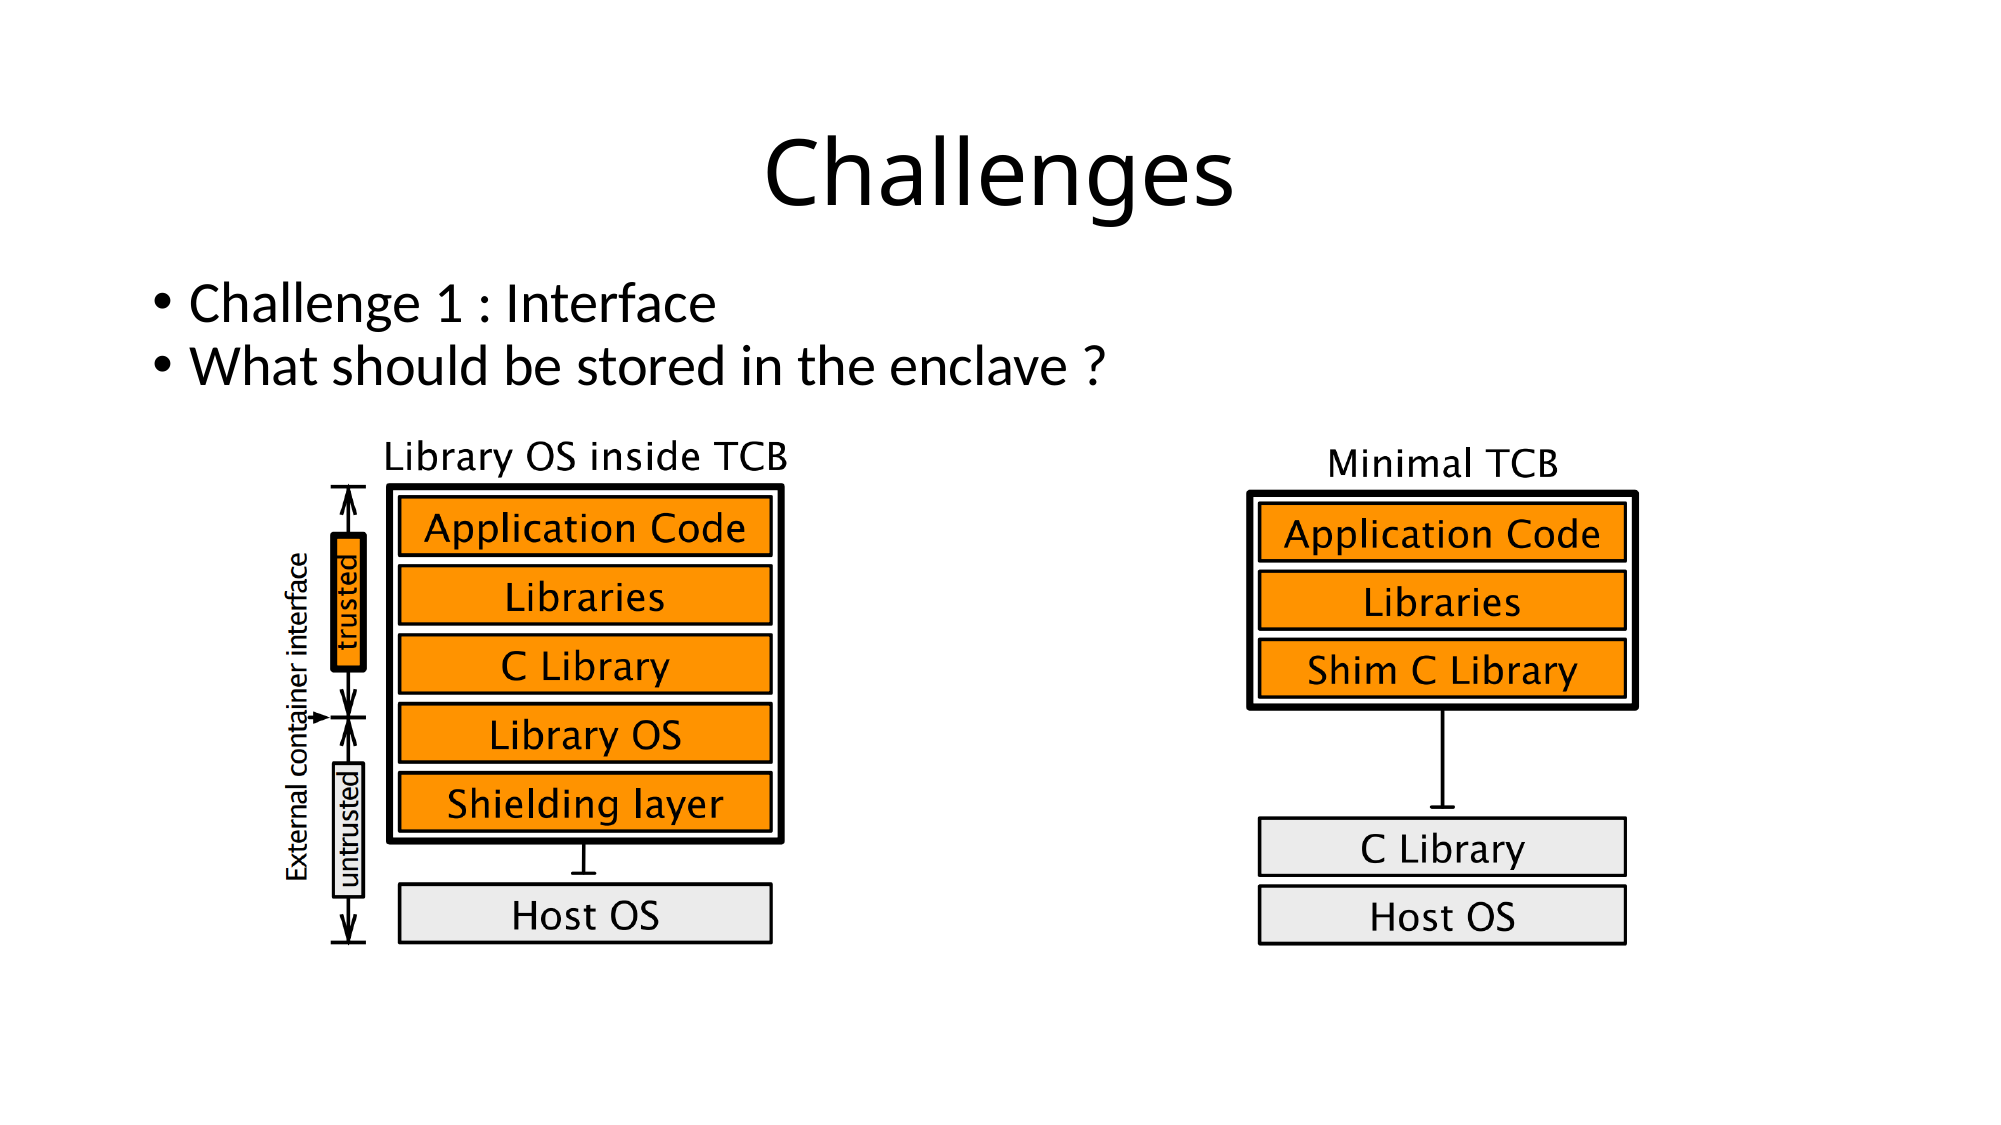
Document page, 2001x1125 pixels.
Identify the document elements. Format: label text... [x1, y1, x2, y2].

picture [271, 426, 806, 968]
text_box Challenges [137, 59, 1863, 264]
picture [1207, 426, 1658, 967]
text_box Challenge 1 : Interface What should be stored in the enclave ? [137, 264, 1863, 1014]
